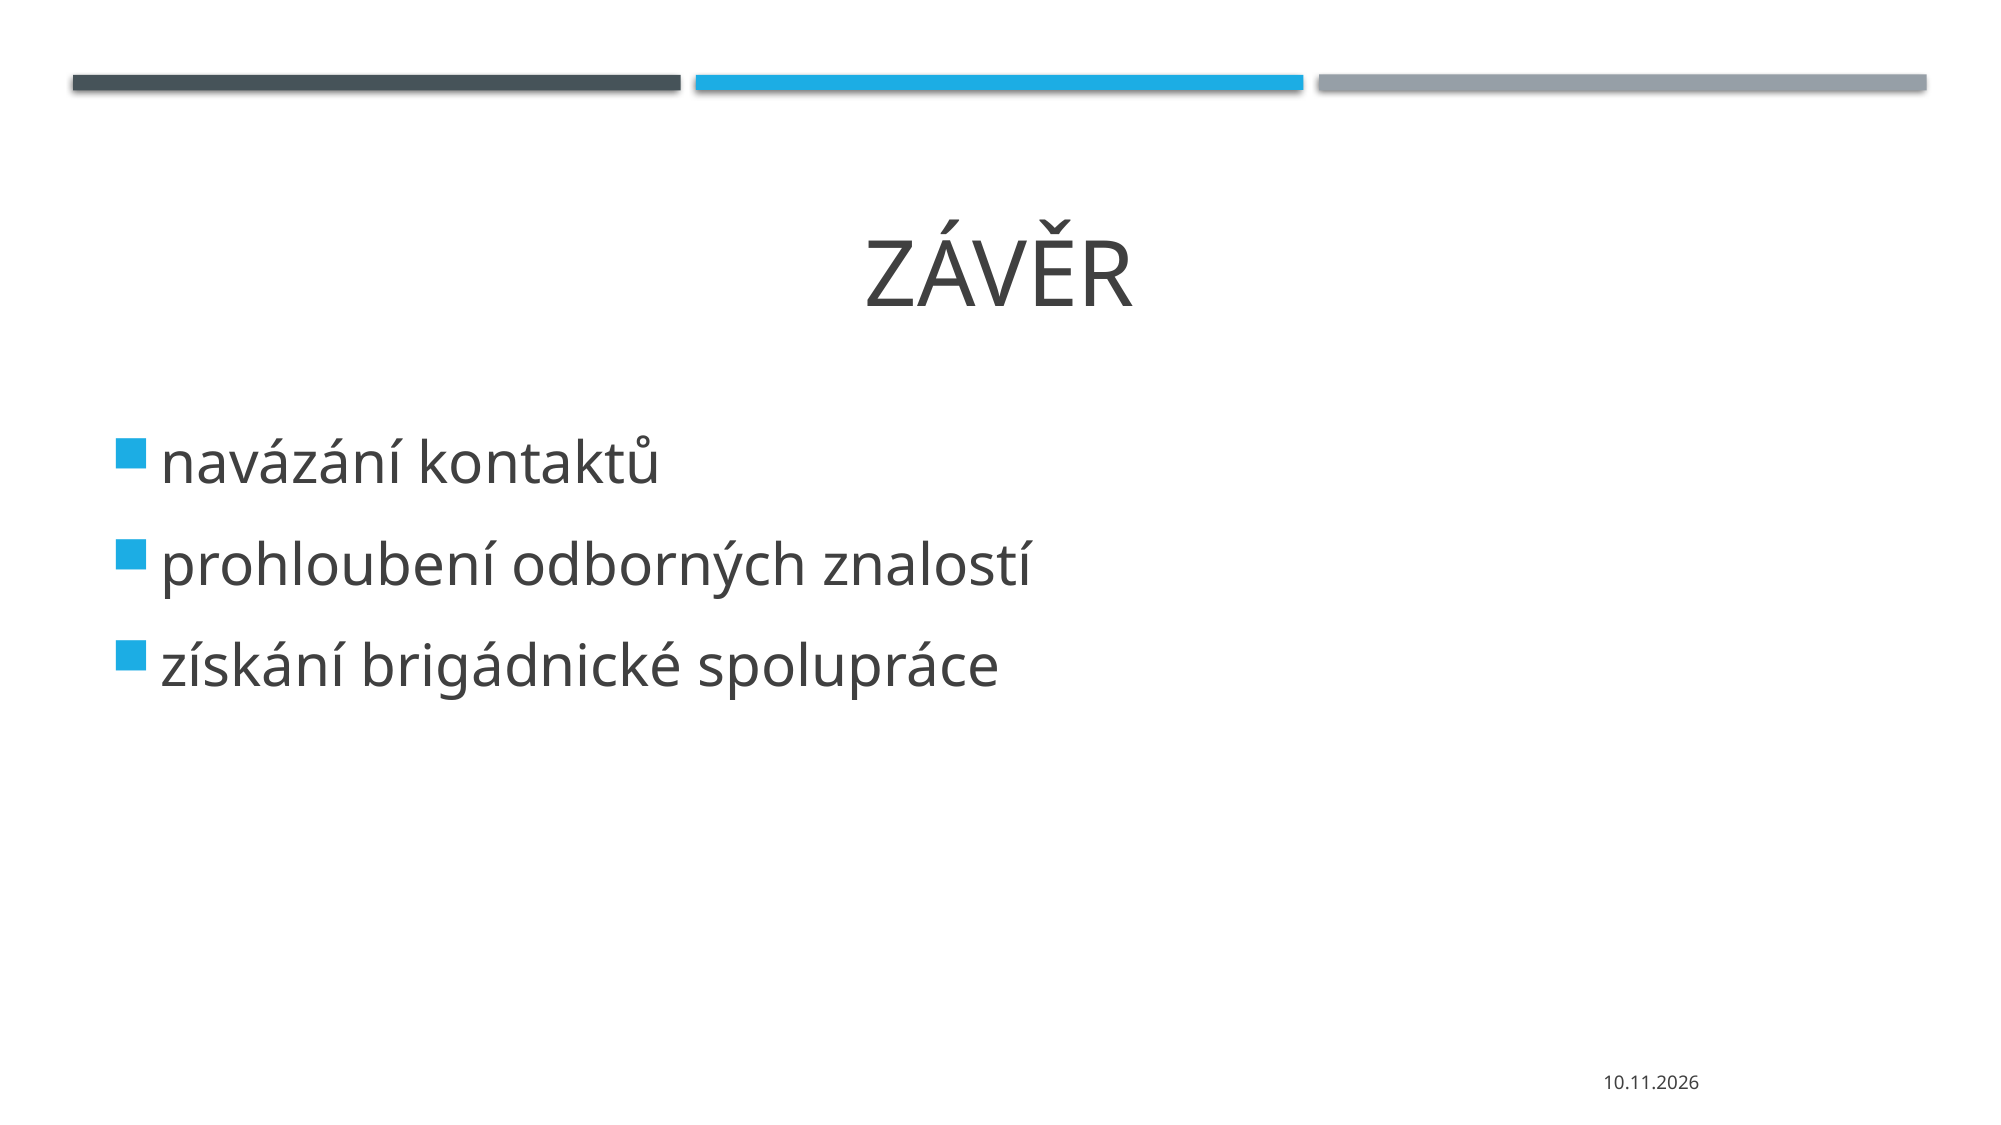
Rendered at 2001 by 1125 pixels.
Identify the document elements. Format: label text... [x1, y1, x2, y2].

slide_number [1247, 1053, 1715, 1114]
list navázání kontaktů prohloubení odborných znalostí získání brigádnické spolupráce [95, 272, 1905, 981]
title Závěr [95, 198, 1905, 272]
